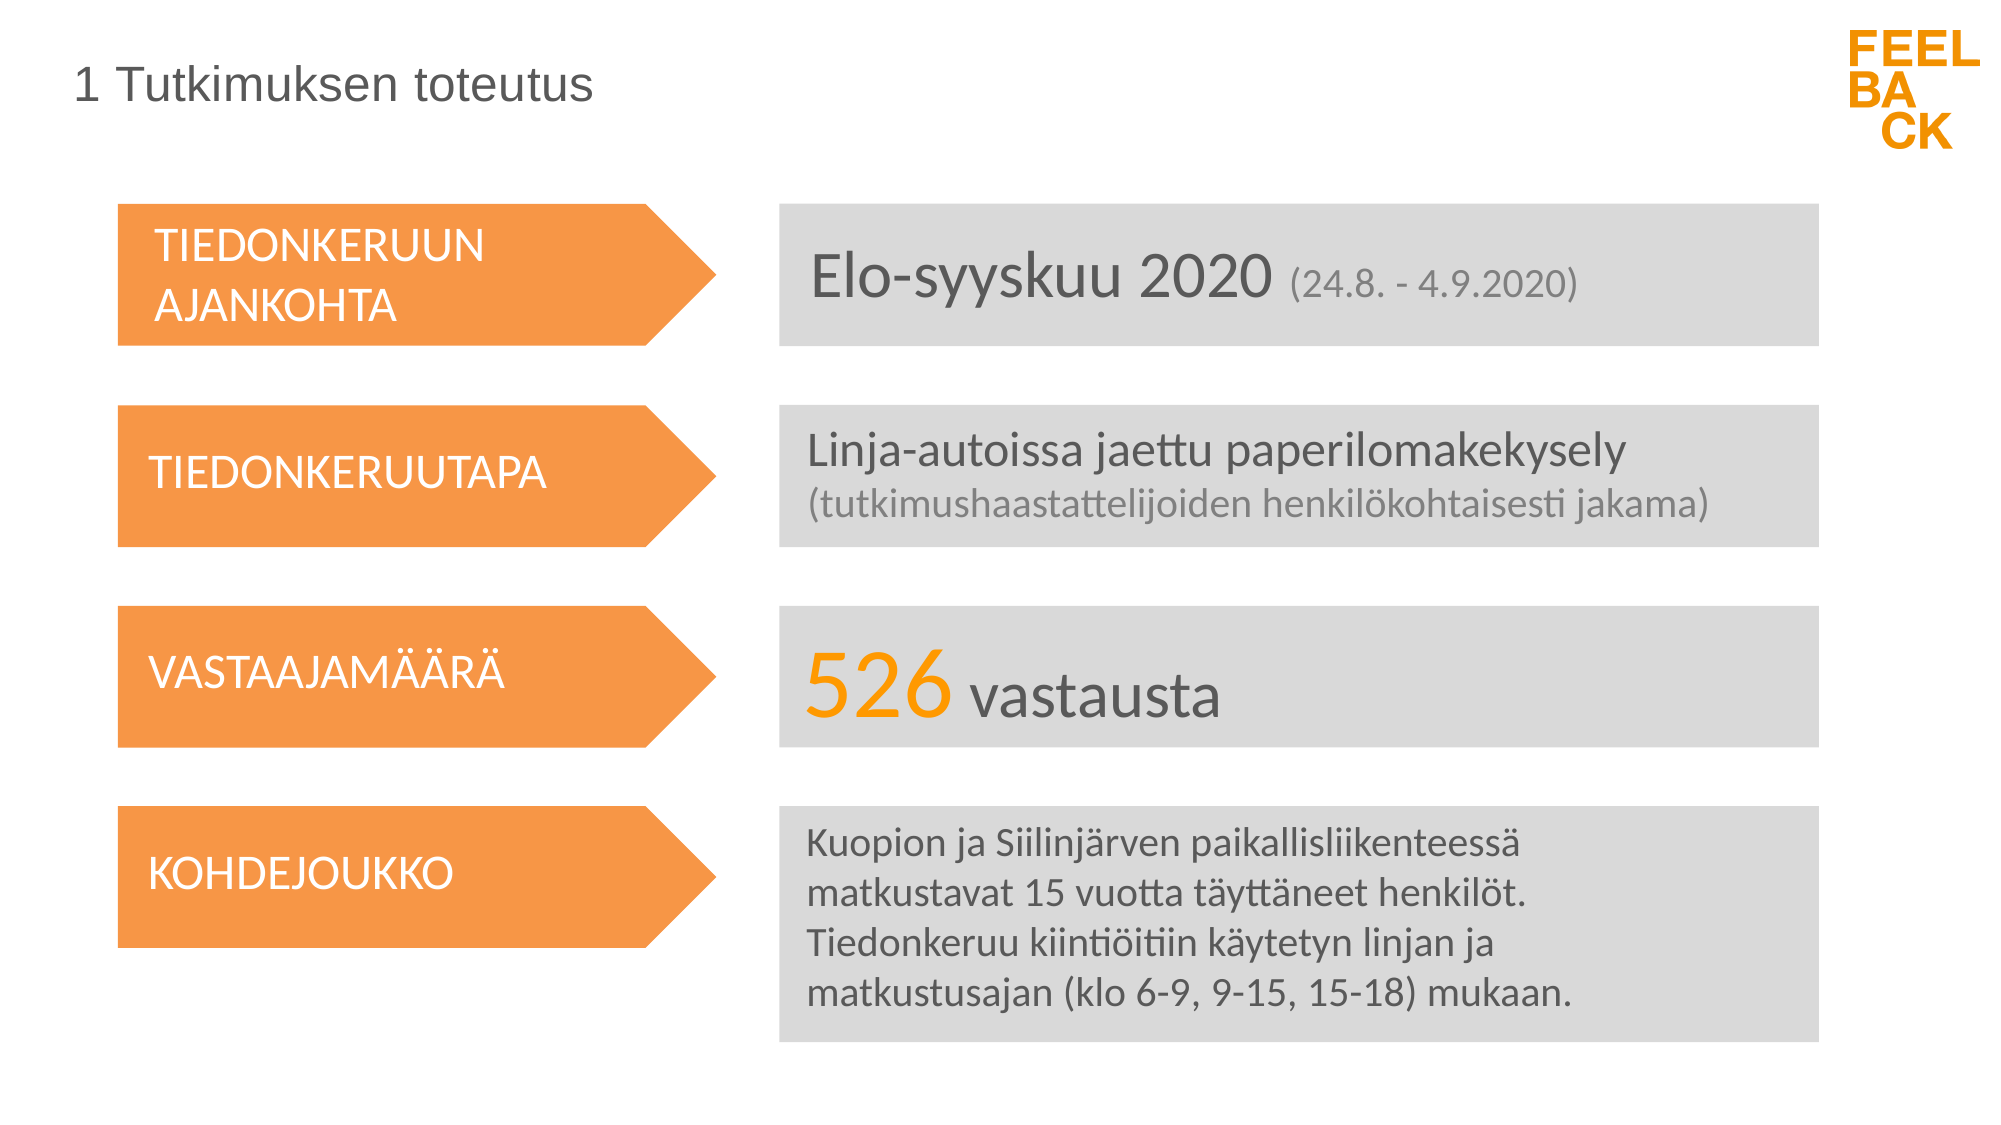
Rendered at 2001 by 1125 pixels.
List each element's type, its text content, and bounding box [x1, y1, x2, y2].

text_box TIEDONKERUUN AJANKOHTA [140, 203, 597, 339]
text_box TIEDONKERUUTAPA [133, 431, 591, 506]
text_box [777, 604, 1821, 750]
text_box [777, 804, 1821, 1044]
text_box KOHDEJOUKKO [133, 831, 629, 907]
text_box [115, 804, 719, 950]
text_box VASTAAJAMÄÄRÄ [133, 631, 629, 707]
text_box Linja-autoissa jaettu paperilomakekysely (tutkimushaastattelijoiden henkilökohtaisesti jakama) [792, 408, 1819, 534]
text_box 526 vastausta [787, 609, 1812, 745]
title 1 Tutkimuksen toteutus [58, 38, 1669, 120]
picture [1850, 30, 1980, 149]
text_box [115, 403, 719, 550]
text_box [115, 201, 719, 348]
text_box [777, 202, 1821, 348]
text_box [777, 403, 1821, 549]
text_box Kuopion ja Siilinjärven paikallisliikenteessä matkustavat 15 vuotta täyttäneet henkilöt. Tiedonkeruu kiintiöitiin käytetyn linjan ja matkustusajan (klo 6-9, 9-15, 15-18) mukaan. [791, 807, 1712, 1023]
text_box [115, 603, 719, 750]
text_box Elo-syyskuu 2020 (24.8. - 4.9.2020) [795, 223, 1805, 319]
